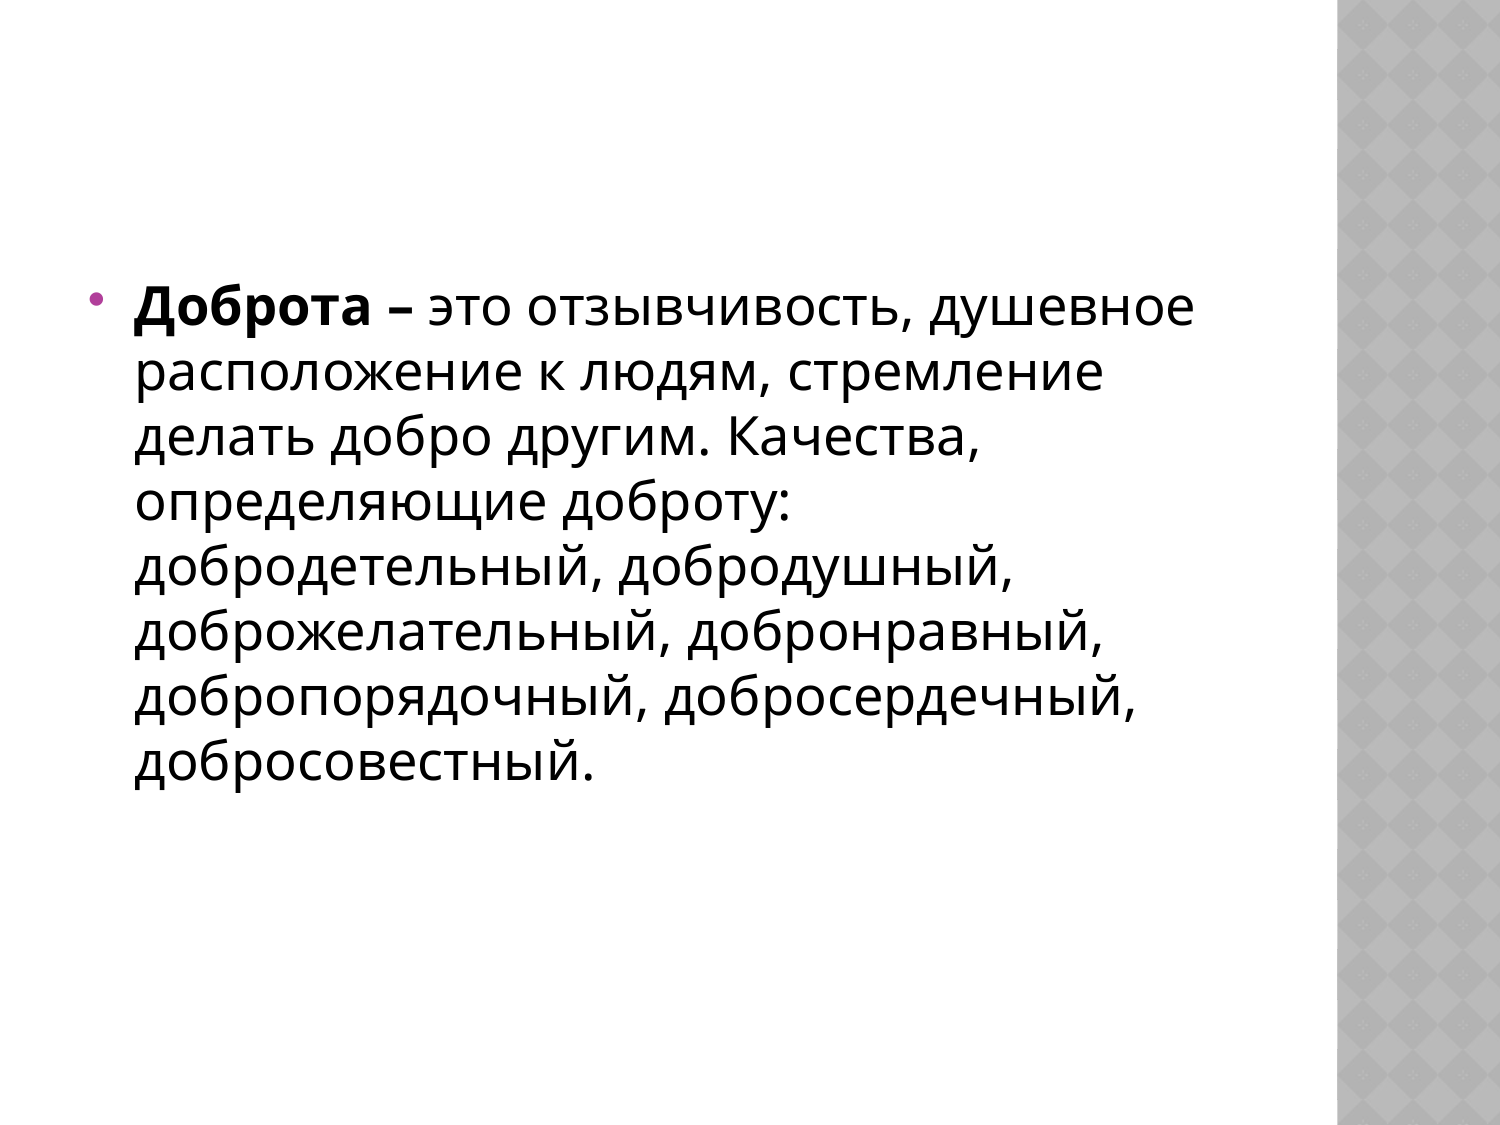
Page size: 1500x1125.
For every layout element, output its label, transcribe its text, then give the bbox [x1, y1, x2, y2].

list Доброта – это отзывчивость, душевное расположение к людям, стремление делать добро другим. Качества, определяющие доброту: добродетельный, добродушный, доброжелательный, добронравный, добропорядочный, добросердечный, добросовестный. [75, 264, 1263, 1059]
